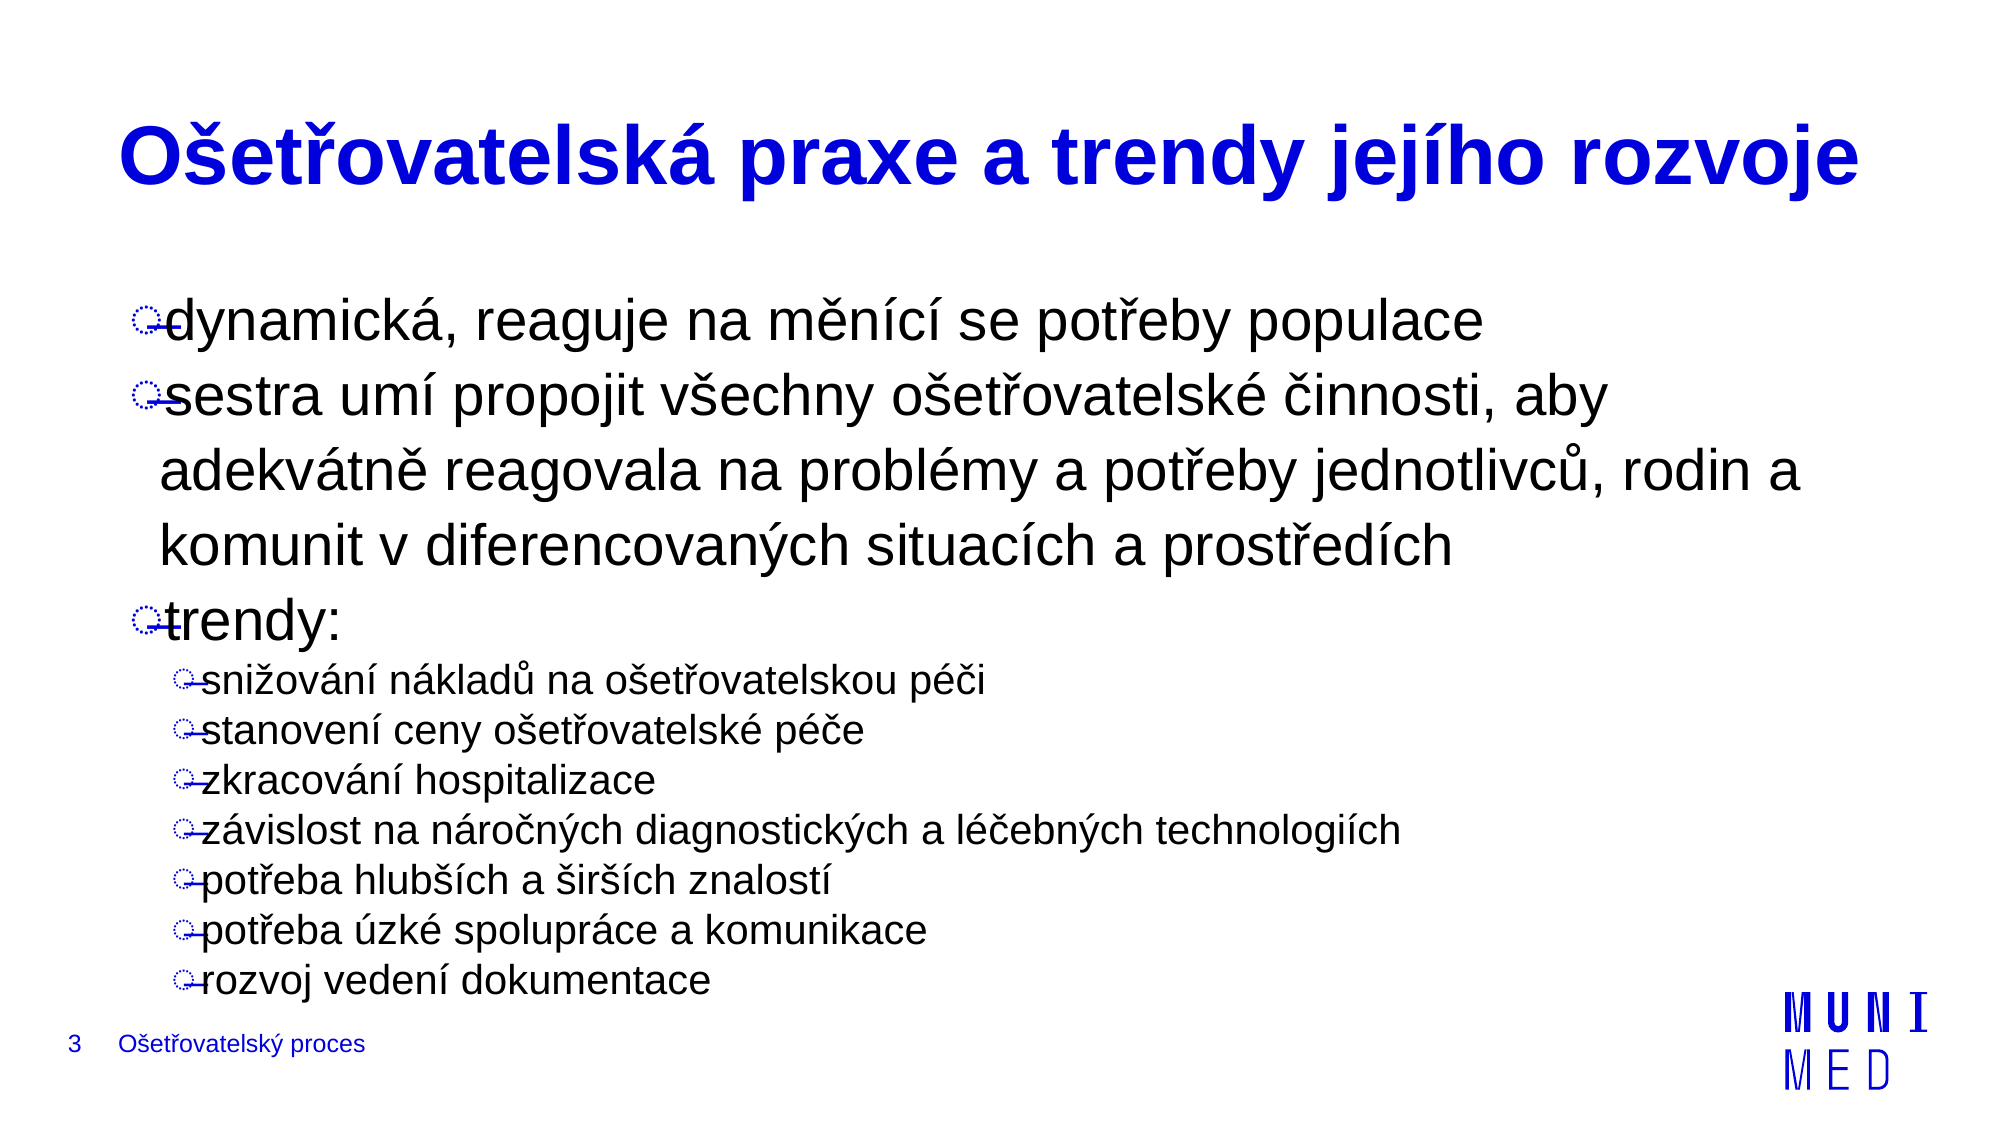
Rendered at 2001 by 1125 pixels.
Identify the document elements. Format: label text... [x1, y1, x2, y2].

list dynamická, reaguje na měnící se potřeby populace sestra umí propojit všechny ošetřovatelské činnosti, aby adekvátně reagovala na problémy a potřeby jednotlivců, rodin a komunit v diferencovaných situacích a prostředích trendy: snižování nákladů na ošetřovatelskou péči stanovení ceny ošetřovatelské péče zkracování hospitalizace závislost na náročných diagnostických a léčebných technologiích potřeba hlubších a širších znalostí potřeba úzké spolupráce a komunikace rozvoj vedení dokumentace [118, 277, 1883, 957]
slide_number 3 [67, 1021, 110, 1063]
title Ošetřovatelská praxe a trendy jejího rozvoje [118, 118, 1883, 193]
footer Ošetřovatelský proces [118, 1021, 1418, 1063]
